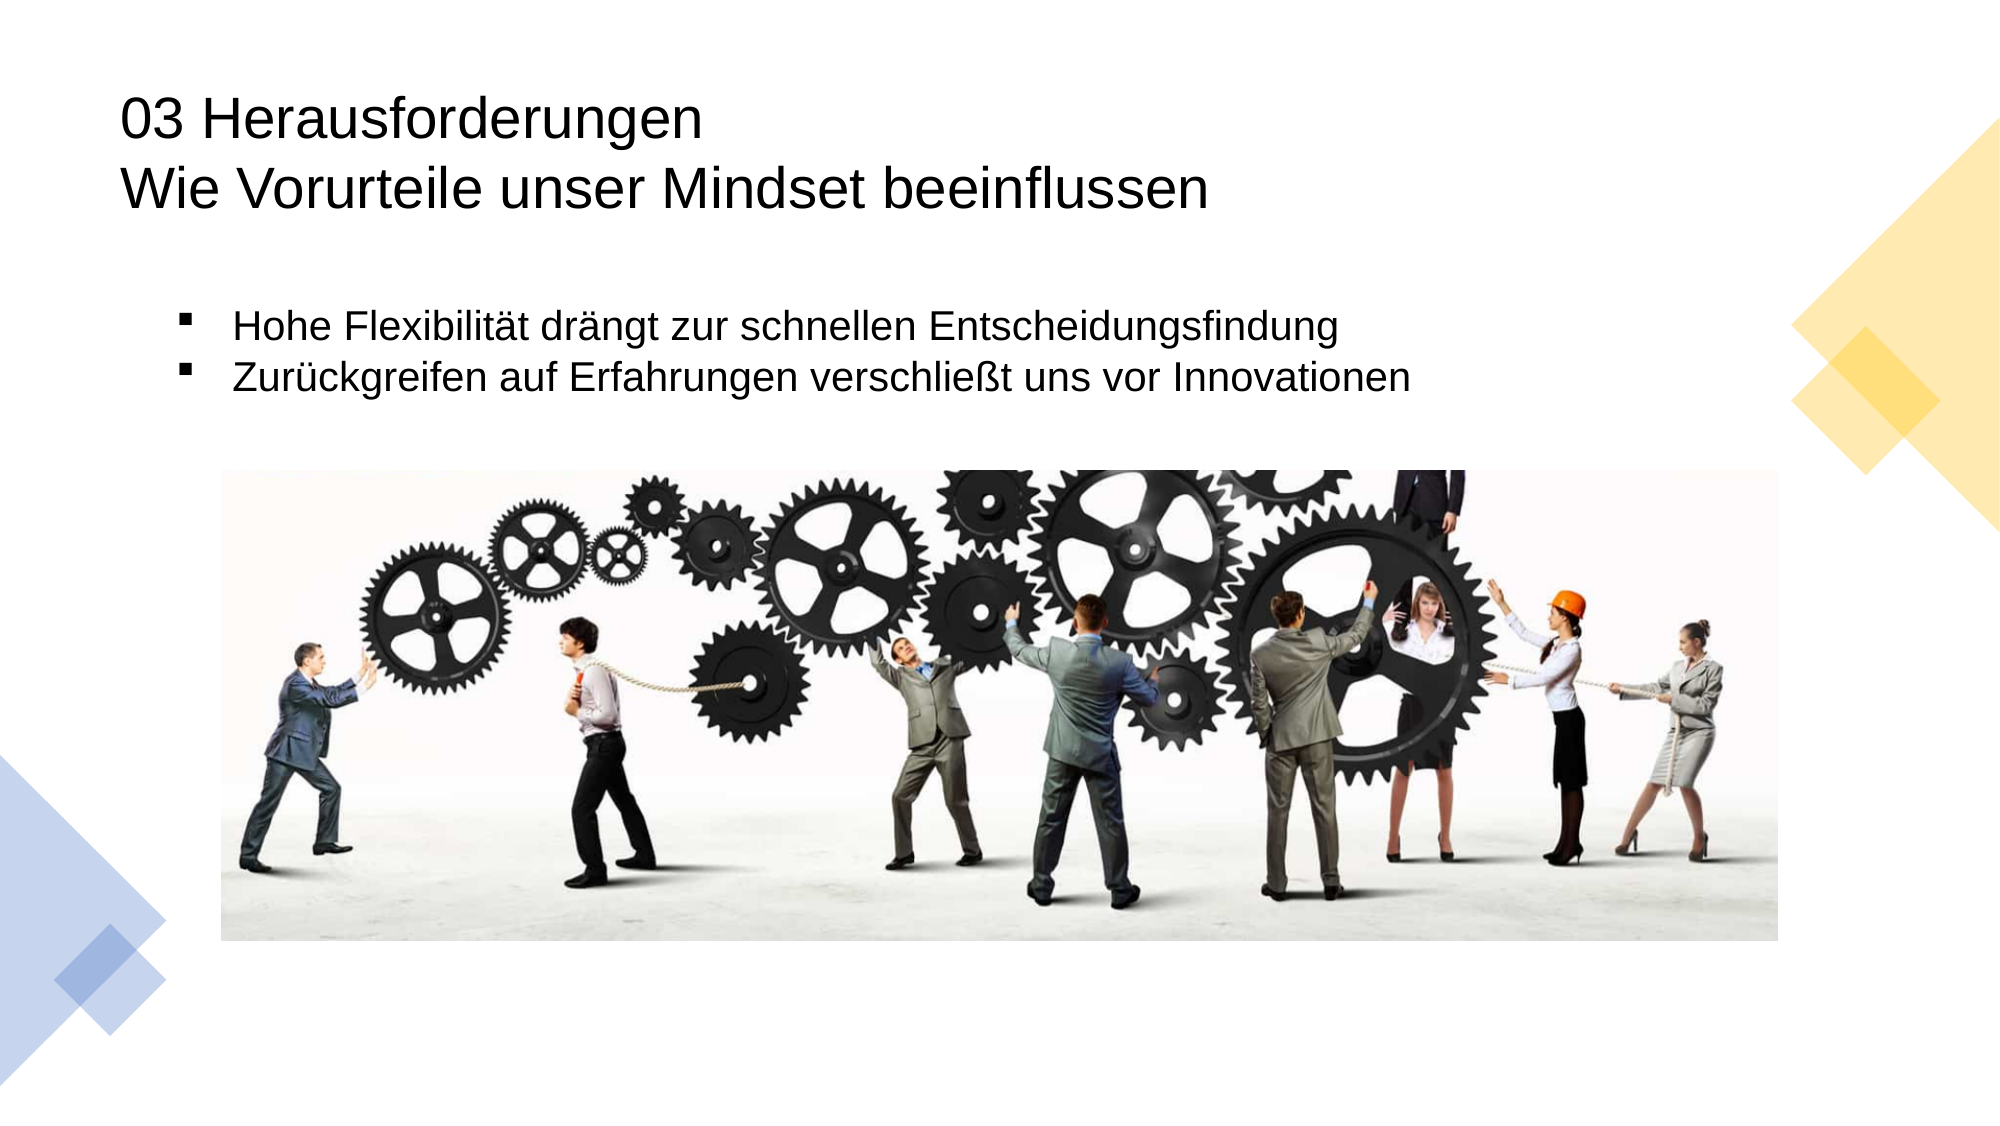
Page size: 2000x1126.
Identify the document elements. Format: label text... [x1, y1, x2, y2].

picture [221, 470, 1778, 941]
text_box 03 Herausforderungen Wie Vorurteile unser Mindset beeinflussen [105, 72, 1433, 228]
text_box Hohe Flexibilität drängt zur schnellen Entscheidungsfindung Zurückgreifen auf Erfahrungen verschließt uns vor Innovationen [161, 291, 1508, 407]
